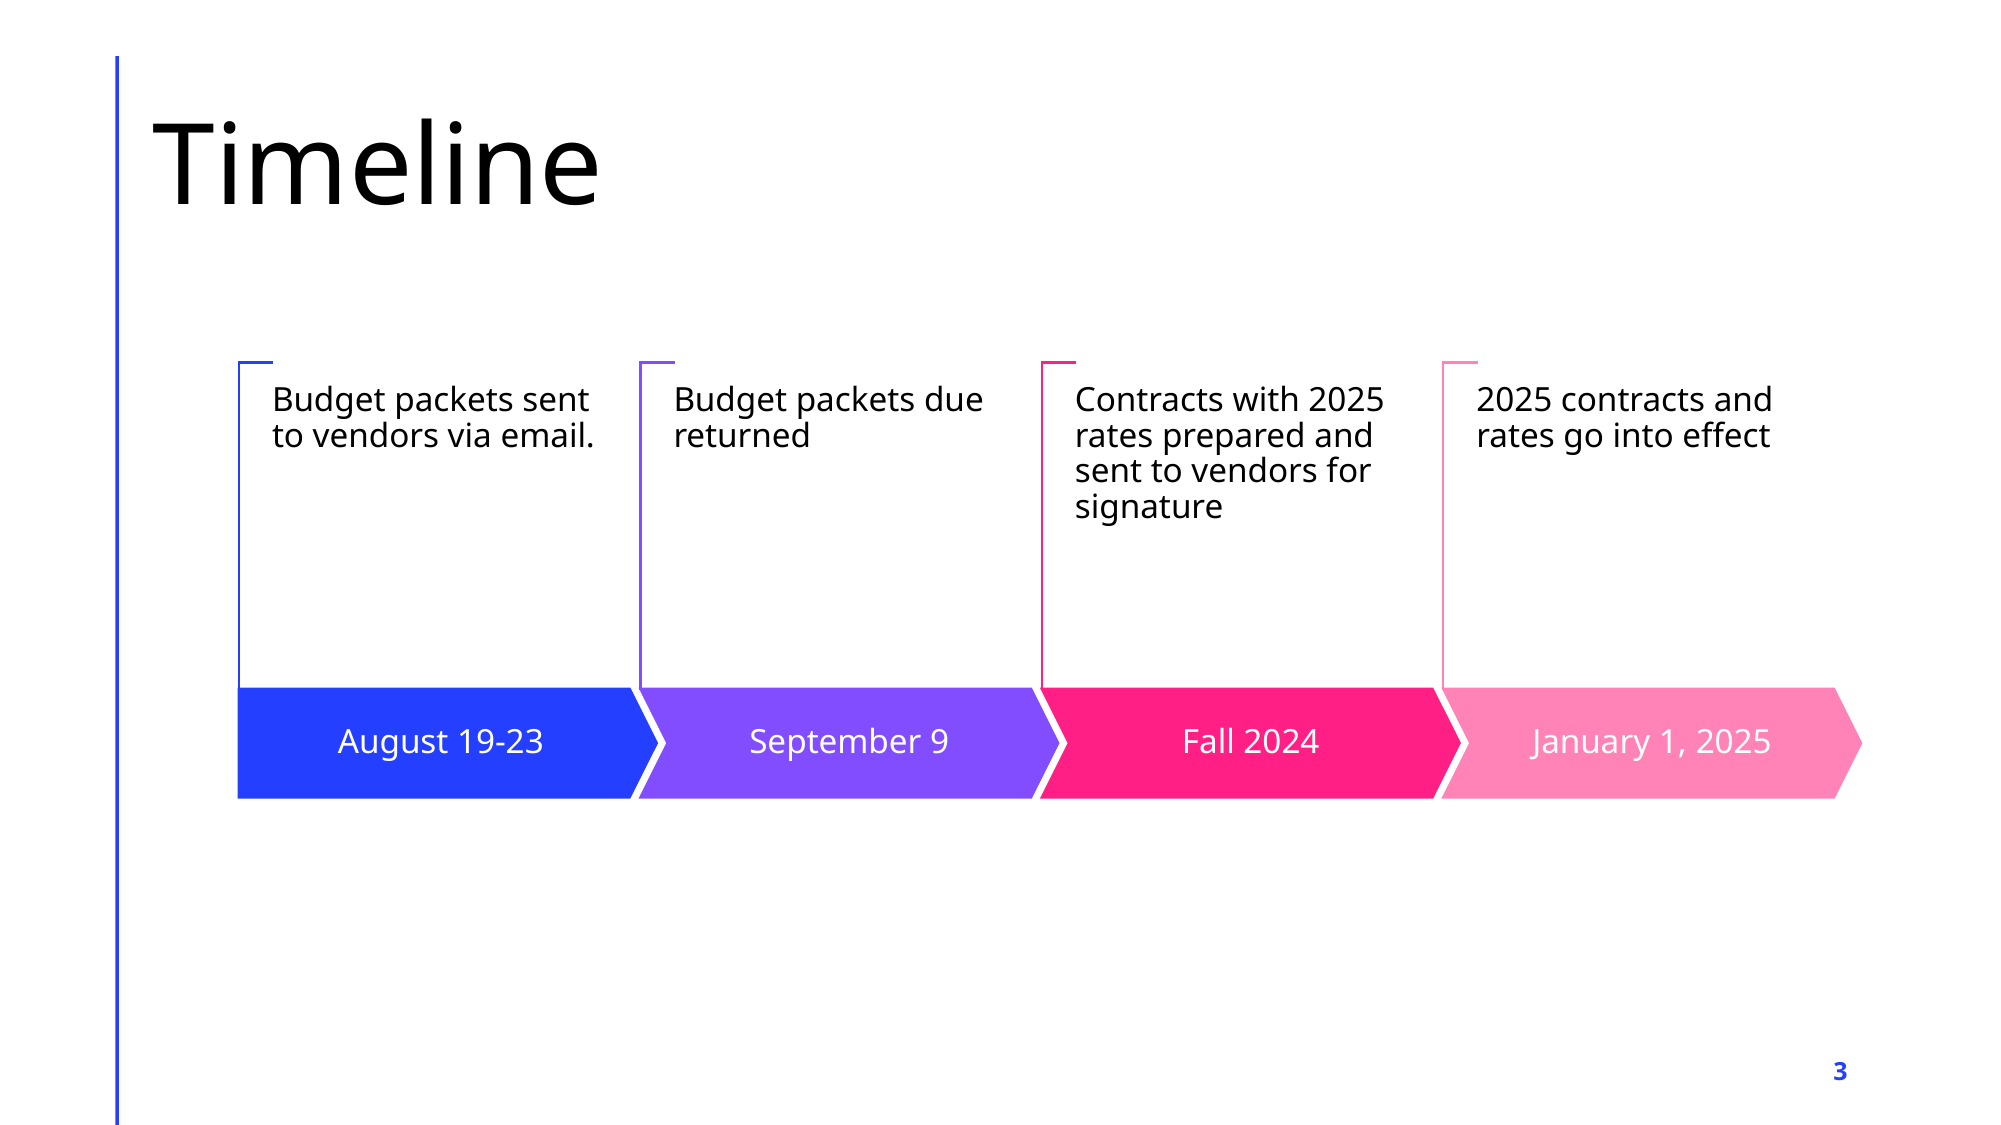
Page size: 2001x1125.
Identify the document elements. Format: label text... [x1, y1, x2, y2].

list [237, 217, 1863, 943]
title Timeline [137, 59, 1863, 278]
slide_number 3 [1412, 1042, 1863, 1103]
